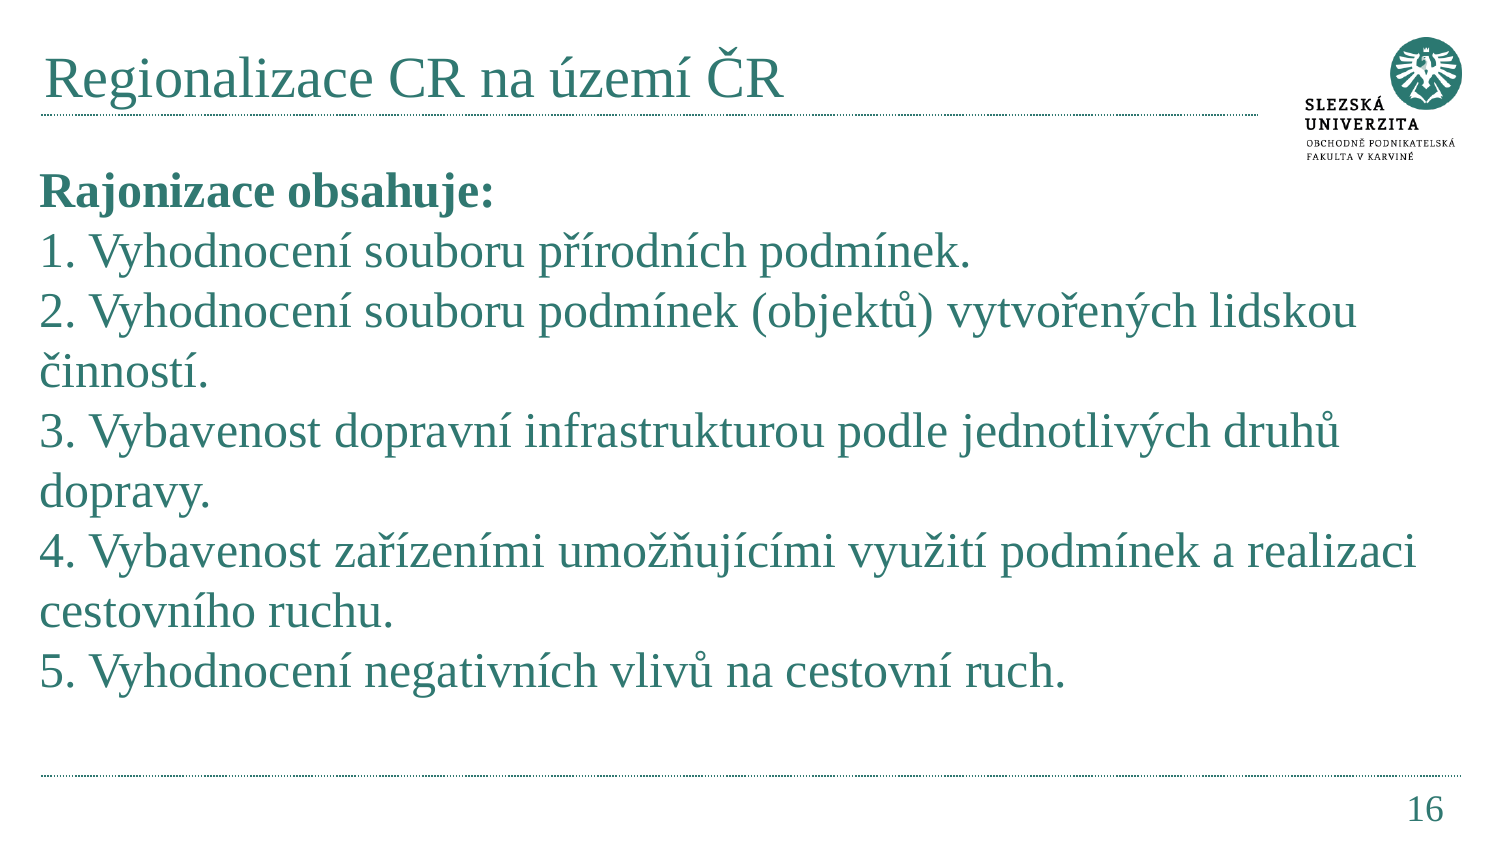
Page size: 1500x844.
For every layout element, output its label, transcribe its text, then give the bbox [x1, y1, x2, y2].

text_box Rajonizace obsahuje: 1. Vyhodnocení souboru přírodních podmínek. 2. Vyhodnocení souboru podmínek (objektů) vytvořených lidskou činností. 3. Vybavenost dopravní infrastrukturou podle jednotlivých druhů dopravy. 4. Vybavenost zařízeními umožňujícími využití podmínek a realizaci cestovního ruchu. 5. Vyhodnocení negativních vlivů na cestovní ruch. [24, 150, 1500, 705]
title Regionalizace CR na území ČR [29, 32, 1388, 116]
picture [1305, 37, 1462, 150]
slide_number 16 [1281, 776, 1459, 822]
